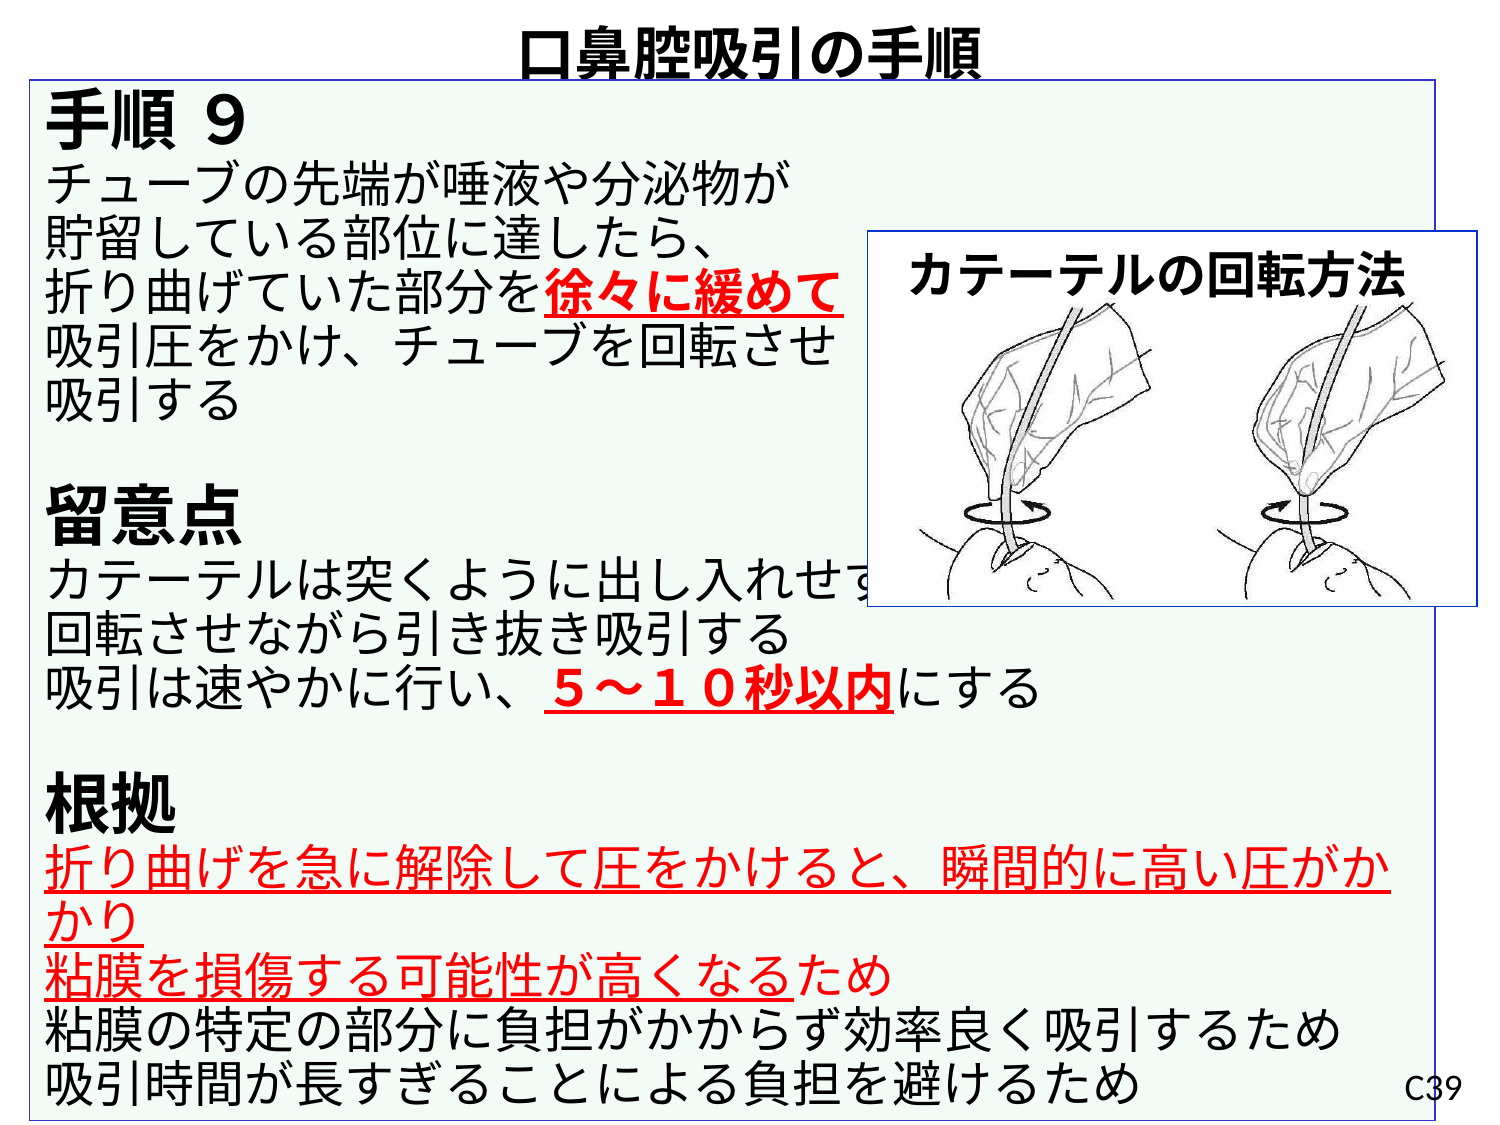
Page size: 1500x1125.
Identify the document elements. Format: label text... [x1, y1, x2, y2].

text_box 手順 ９ チューブの先端が唾液や分泌物が 貯留している部位に達したら、 折り曲げていた部分を徐々に緩めて 吸引圧をかけ、チューブを回転させ 吸引する 留意点 カテーテルは突くように出し入れせず、 回転させながら引き抜き吸引する 吸引は速やかに行い、５～１０秒以内にする 根拠 折り曲げを急に解除して圧をかけると、瞬間的に高い圧がかかり 粘膜を損傷する可能性が高くなるため 粘膜の特定の部分に負担がかからず効率良く吸引するため 吸引時間が長すぎることによる負担を避けるため [29, 80, 1436, 1121]
text_box 口鼻腔吸引の手順 [0, 10, 1500, 95]
picture [867, 231, 1477, 607]
text_box C39 [1389, 1055, 1478, 1116]
